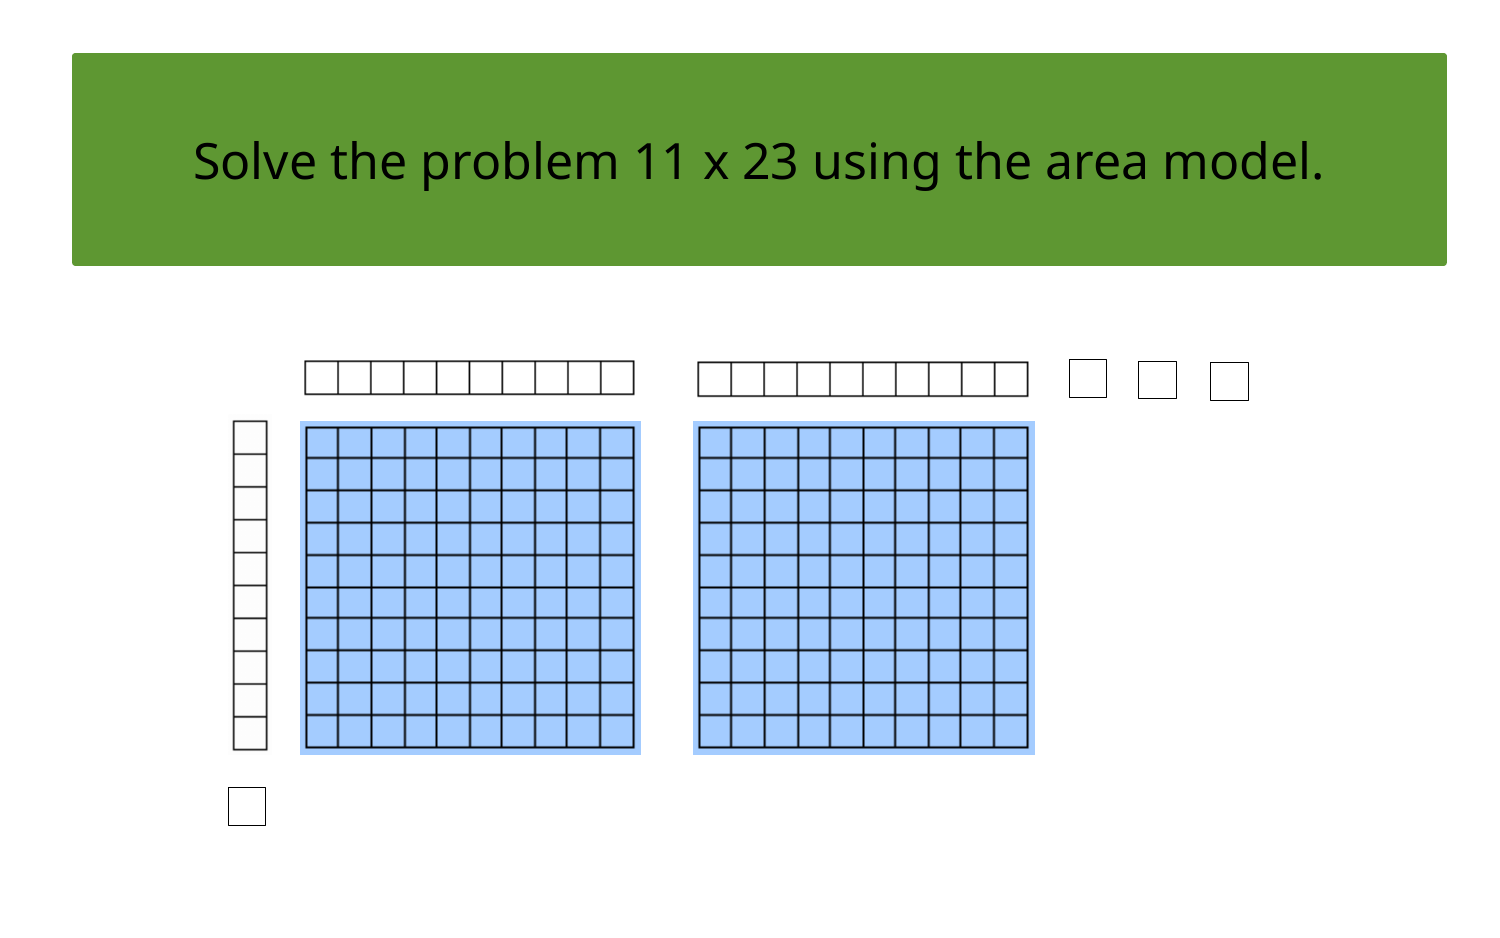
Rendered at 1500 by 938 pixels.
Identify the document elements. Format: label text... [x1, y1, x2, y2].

picture [693, 420, 1035, 755]
picture [693, 357, 1035, 402]
text_box [227, 787, 267, 826]
picture [299, 356, 641, 401]
text_box [1210, 362, 1249, 401]
picture [79, 415, 641, 755]
text_box [1138, 360, 1177, 399]
text_box Solve the problem 11 x 23 using the area model. [74, 55, 1445, 263]
text_box [1068, 358, 1107, 398]
